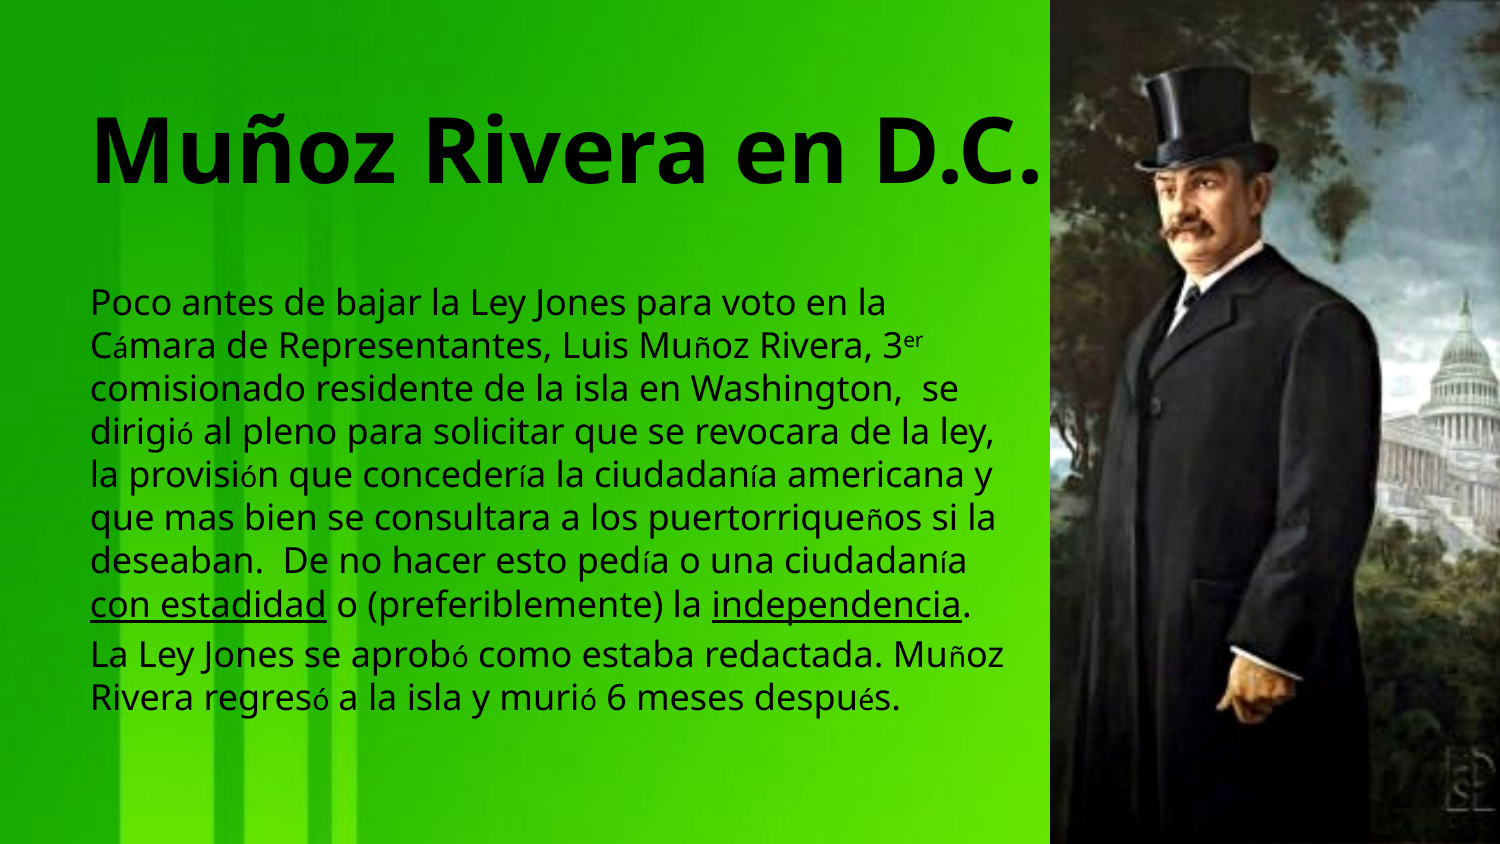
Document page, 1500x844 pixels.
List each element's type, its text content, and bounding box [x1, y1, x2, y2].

picture [0, 0, 1500, 844]
text_box Poco antes de bajar la Ley Jones para voto en la Cámara de Representantes, Luis Muñoz Rivera, 3er comisionado residente de la isla en Washington, se dirigió al pleno para solicitar que se revocara de la ley, la provisión que concedería la ciudadanía americana y que mas bien se consultara a los puertorriqueños si la deseaban. De no hacer esto pedía o una ciudadanía con estadidad o (preferiblemente) la independencia. La Ley Jones se aprobó como estaba redactada. Muñoz Rivera regresó a la isla y murió 6 meses después. [74, 271, 1038, 760]
text_box Muñoz Rivera en D.C. [74, 84, 1044, 216]
